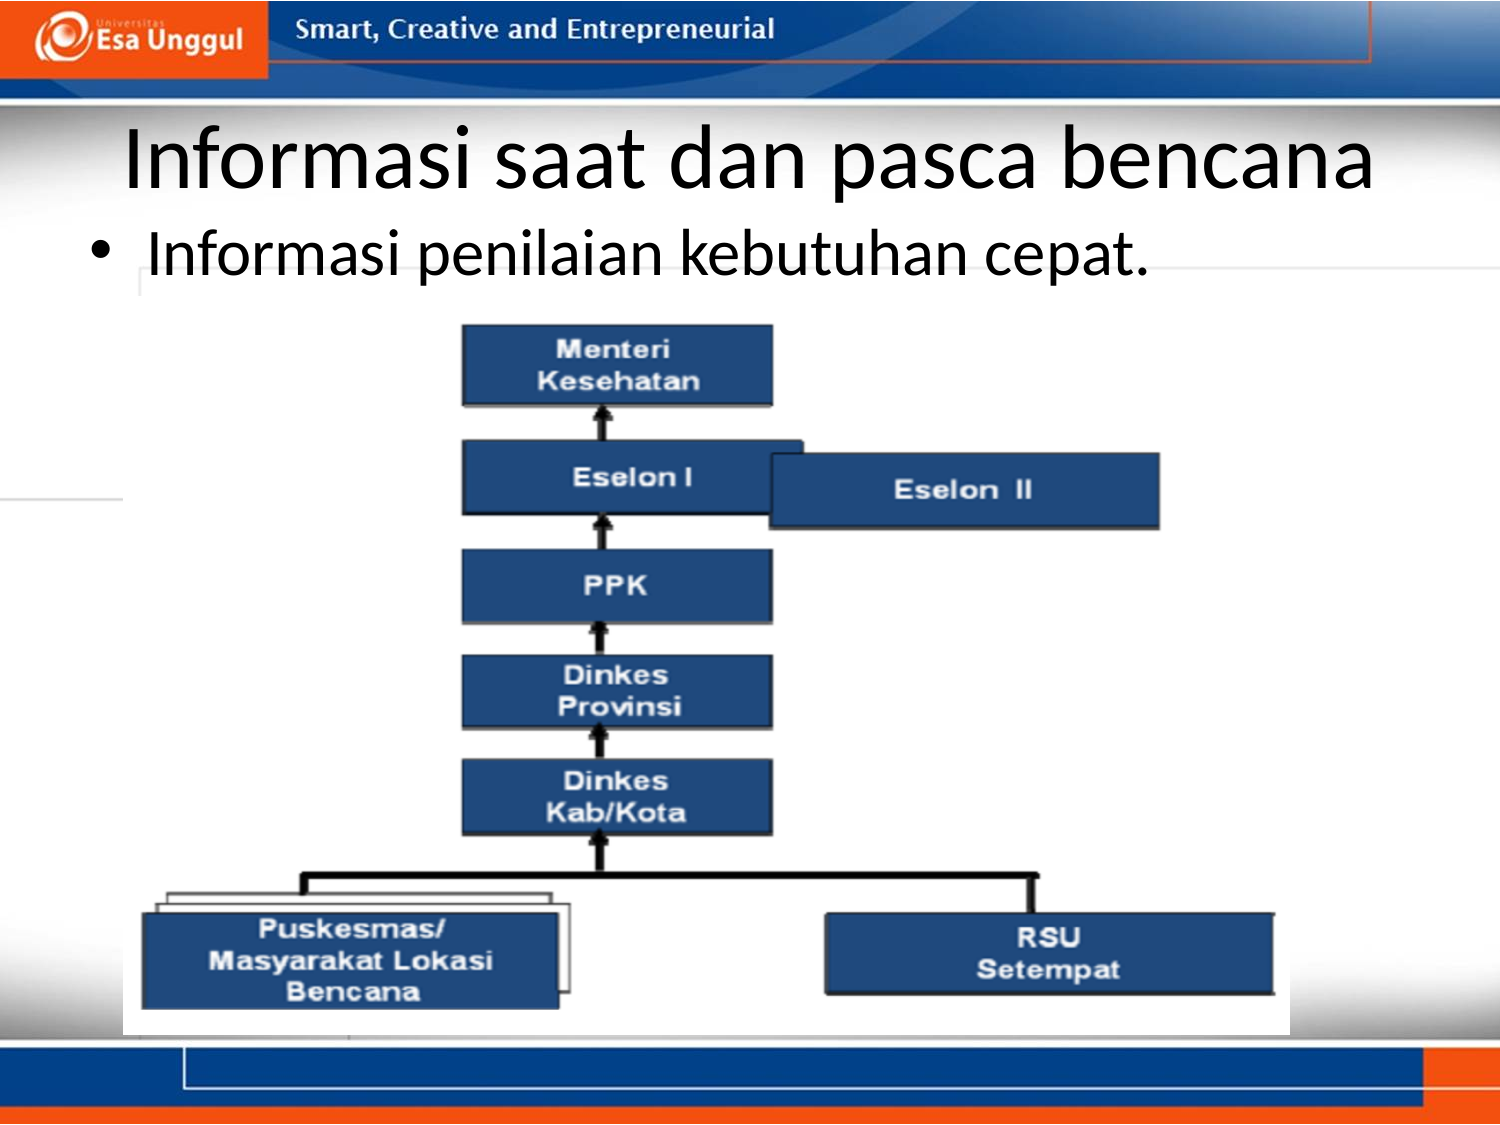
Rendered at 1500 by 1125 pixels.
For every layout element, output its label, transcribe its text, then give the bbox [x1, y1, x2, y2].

picture [0, 1, 1500, 1124]
title Informasi saat dan pasca bencana [75, 90, 1425, 201]
list Informasi penilaian kebutuhan cepat. [75, 201, 1425, 1005]
